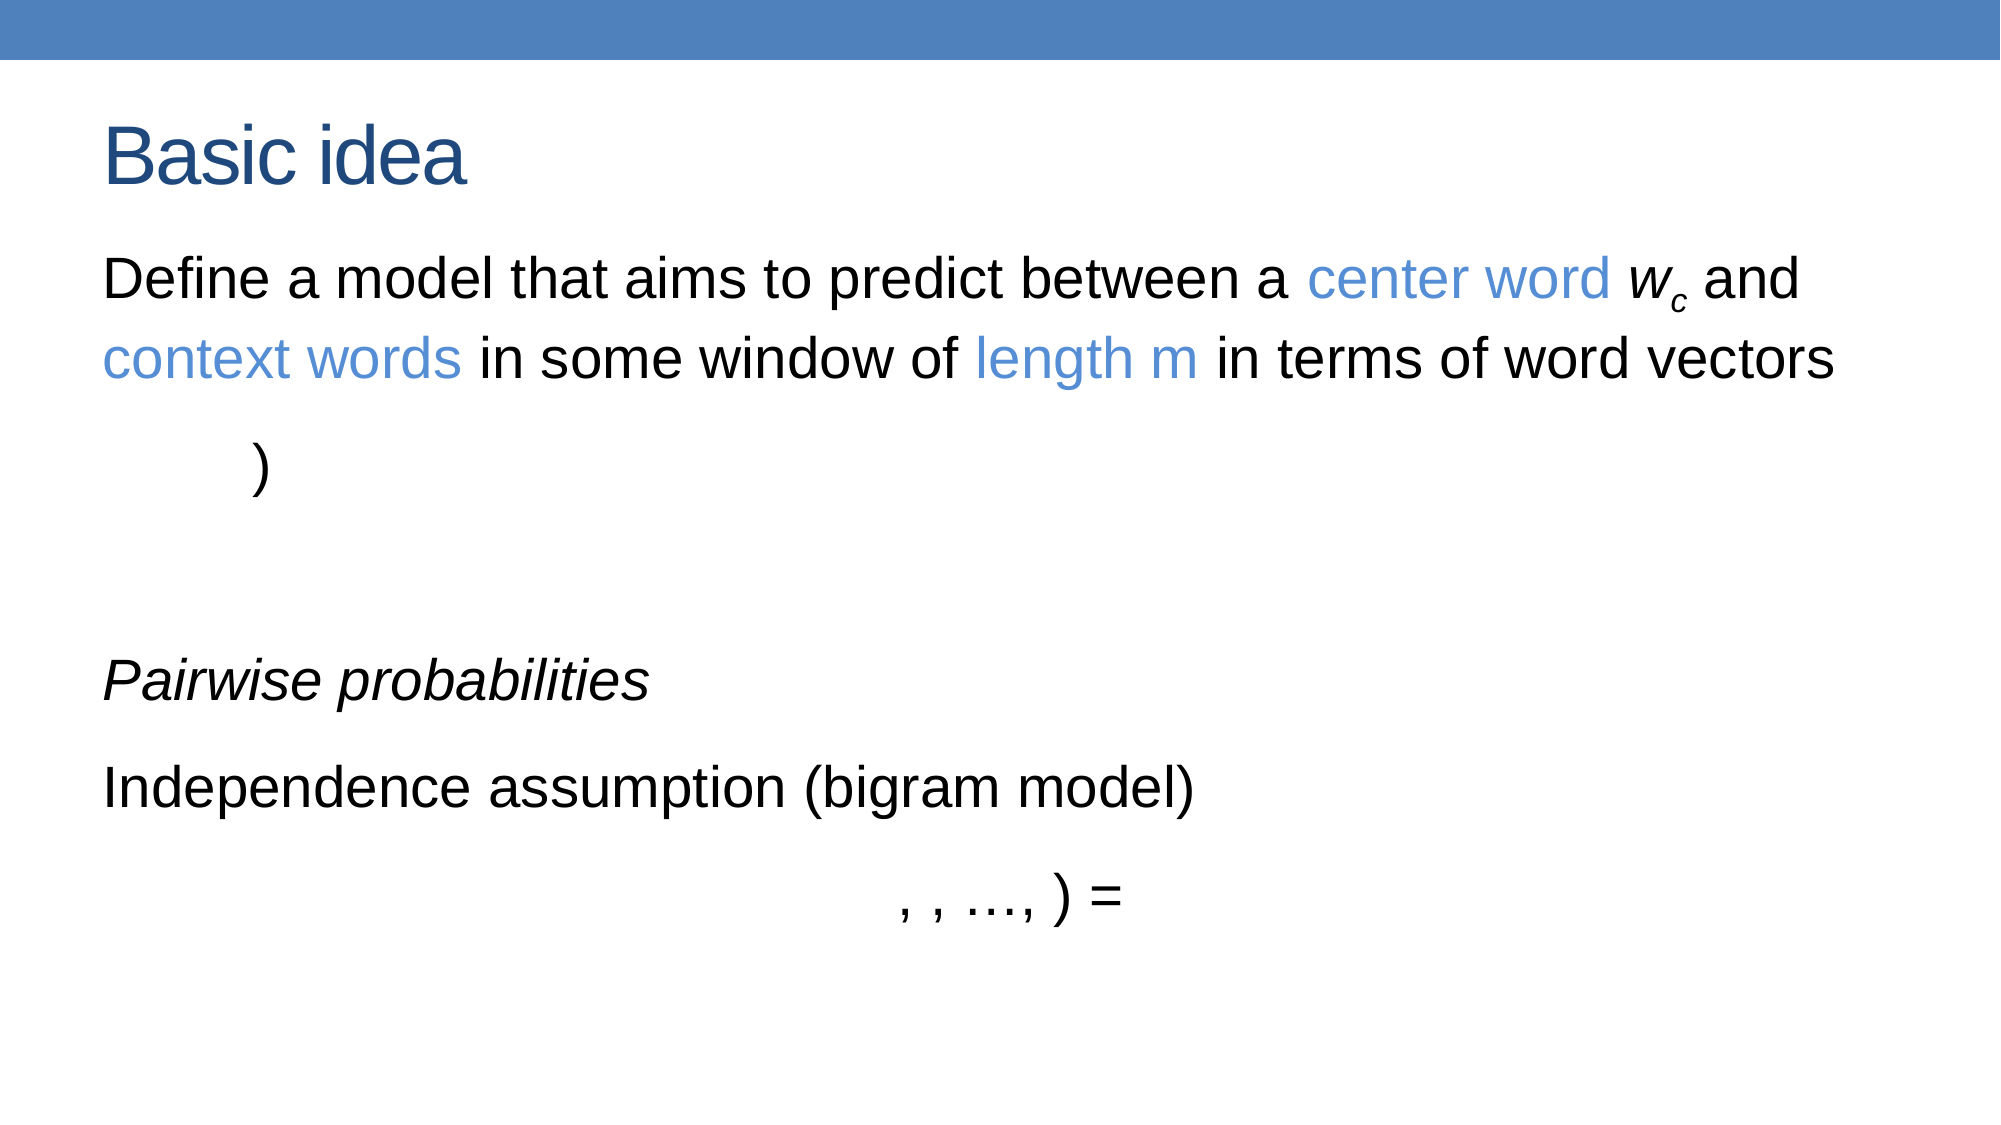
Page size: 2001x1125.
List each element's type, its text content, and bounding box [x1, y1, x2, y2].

title Basic idea [87, 70, 1888, 233]
